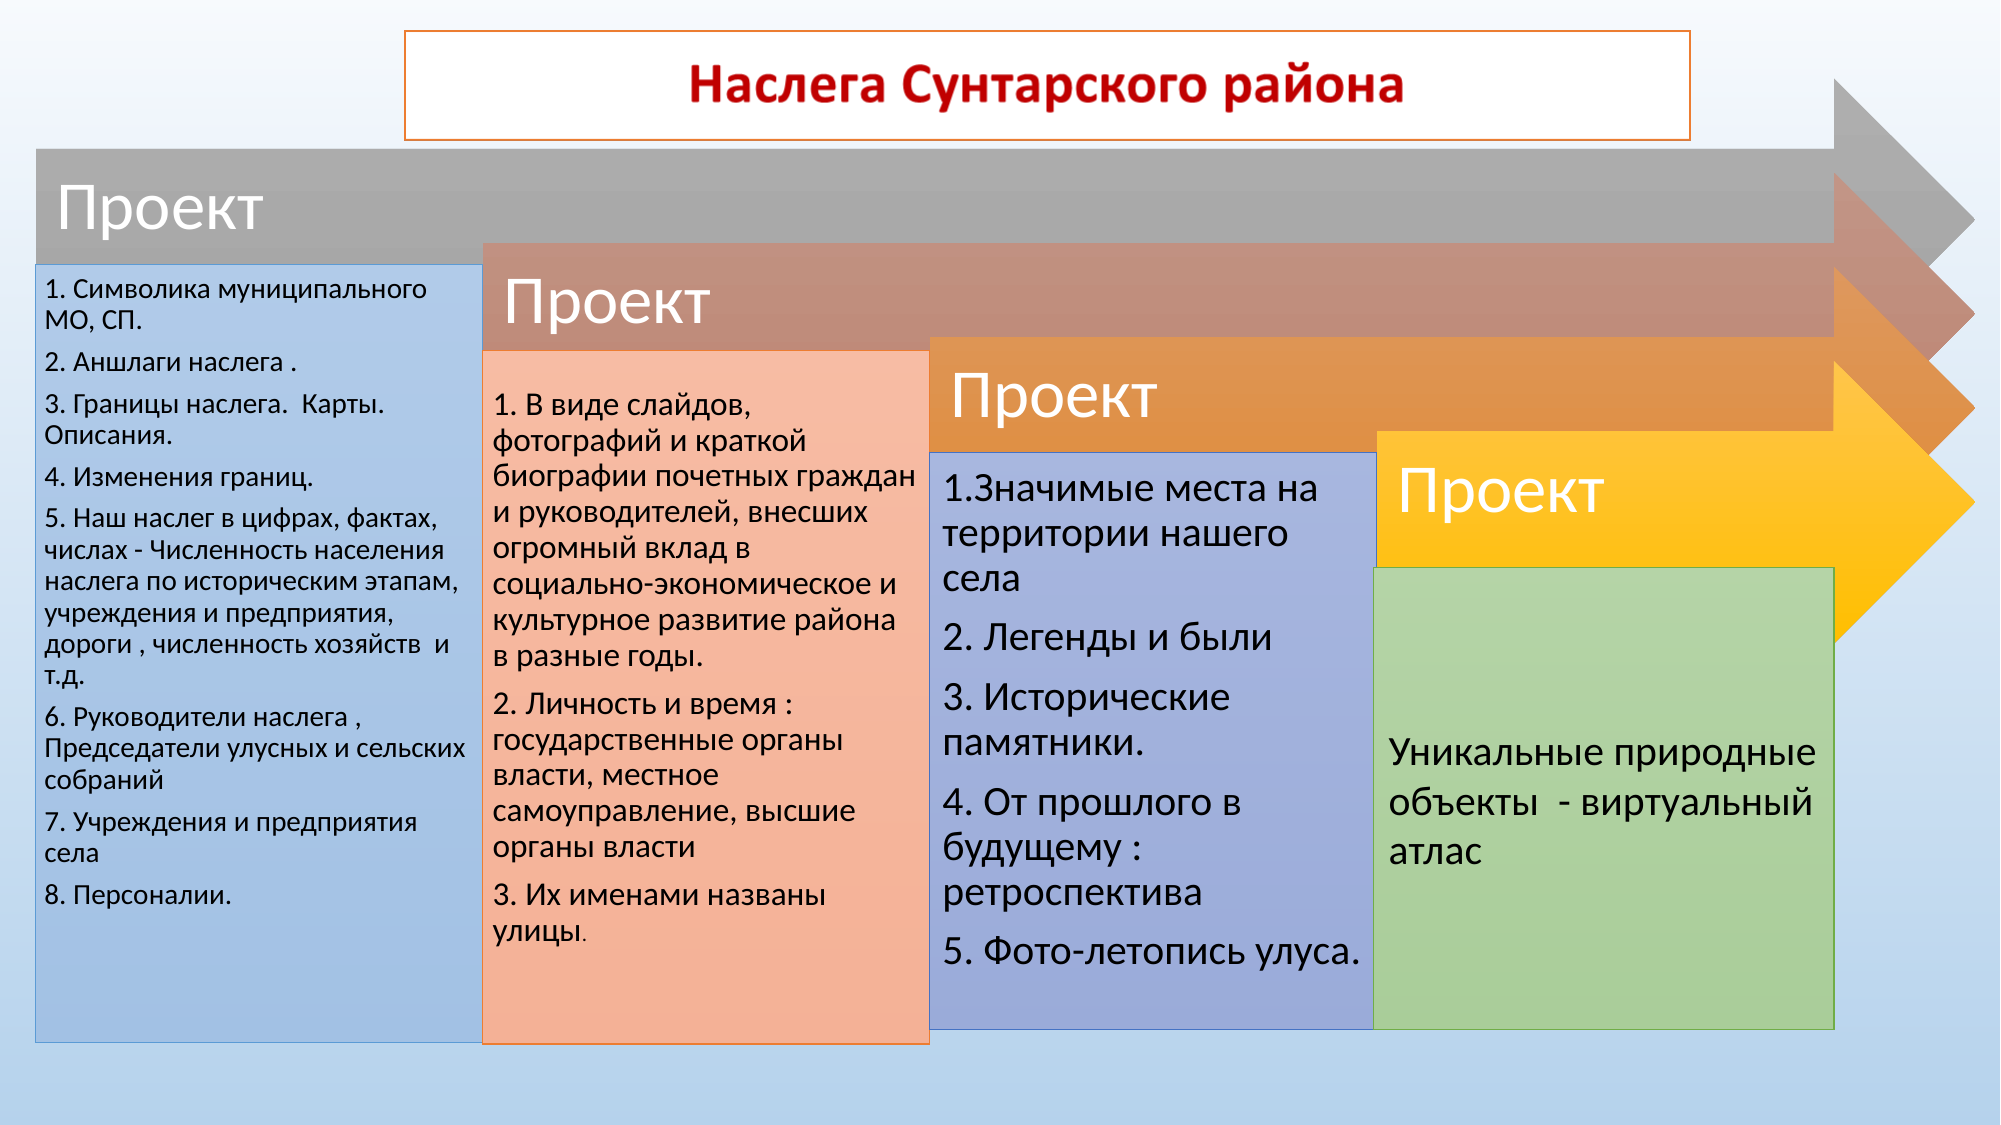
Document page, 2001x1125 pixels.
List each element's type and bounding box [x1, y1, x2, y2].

list [35, 29, 1976, 1079]
picture [404, 29, 1691, 154]
